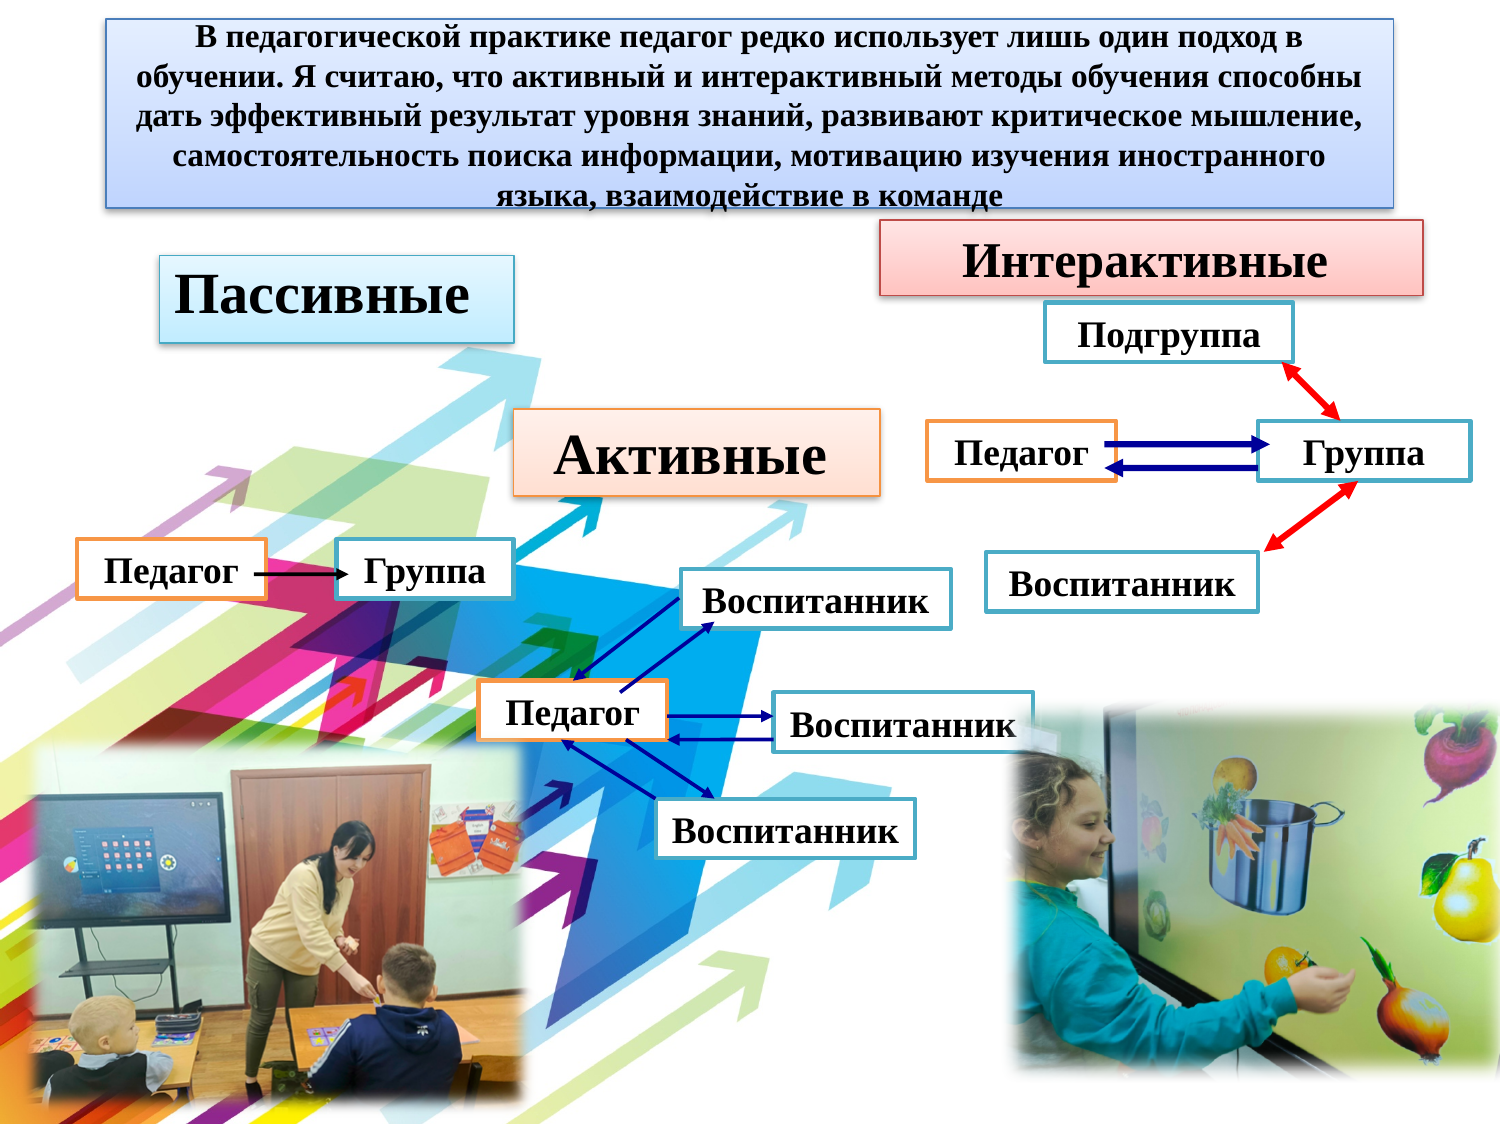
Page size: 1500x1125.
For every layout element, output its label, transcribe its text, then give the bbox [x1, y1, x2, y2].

text_box [619, 621, 715, 693]
text_box [1104, 438, 1271, 451]
text_box Педагог [925, 419, 1118, 483]
text_box Воспитанник [771, 690, 1035, 754]
text_box [1281, 361, 1341, 421]
text_box [253, 568, 349, 581]
text_box [667, 709, 774, 723]
list Пассивные [159, 255, 515, 344]
picture [0, 1, 1500, 1124]
text_box [667, 733, 774, 746]
text_box Подгруппа [1043, 300, 1295, 364]
text_box Группа [1256, 419, 1473, 483]
text_box Воспитанник [984, 550, 1260, 614]
text_box [560, 739, 656, 799]
text_box Педагог [476, 678, 669, 742]
text_box Педагог [75, 537, 268, 601]
text_box Активные [513, 408, 881, 497]
text_box [572, 597, 680, 681]
text_box Воспитанник [679, 567, 953, 631]
text_box Группа [334, 537, 516, 601]
title В педагогической практике педагог редко использует лишь один подход в обучении. Я считаю, что активный и интерактивный методы обучения способны дать эффективный результат уровня знаний, развивают критическое мышление, самостоятельность поиска информации, мотивацию изучения иностранного языка, взаимодействие в команде [105, 18, 1394, 209]
text_box [1104, 461, 1259, 475]
text_box Интерактивные [879, 219, 1424, 296]
text_box [625, 739, 715, 799]
text_box [1263, 480, 1359, 552]
text_box Воспитанник [654, 797, 917, 860]
